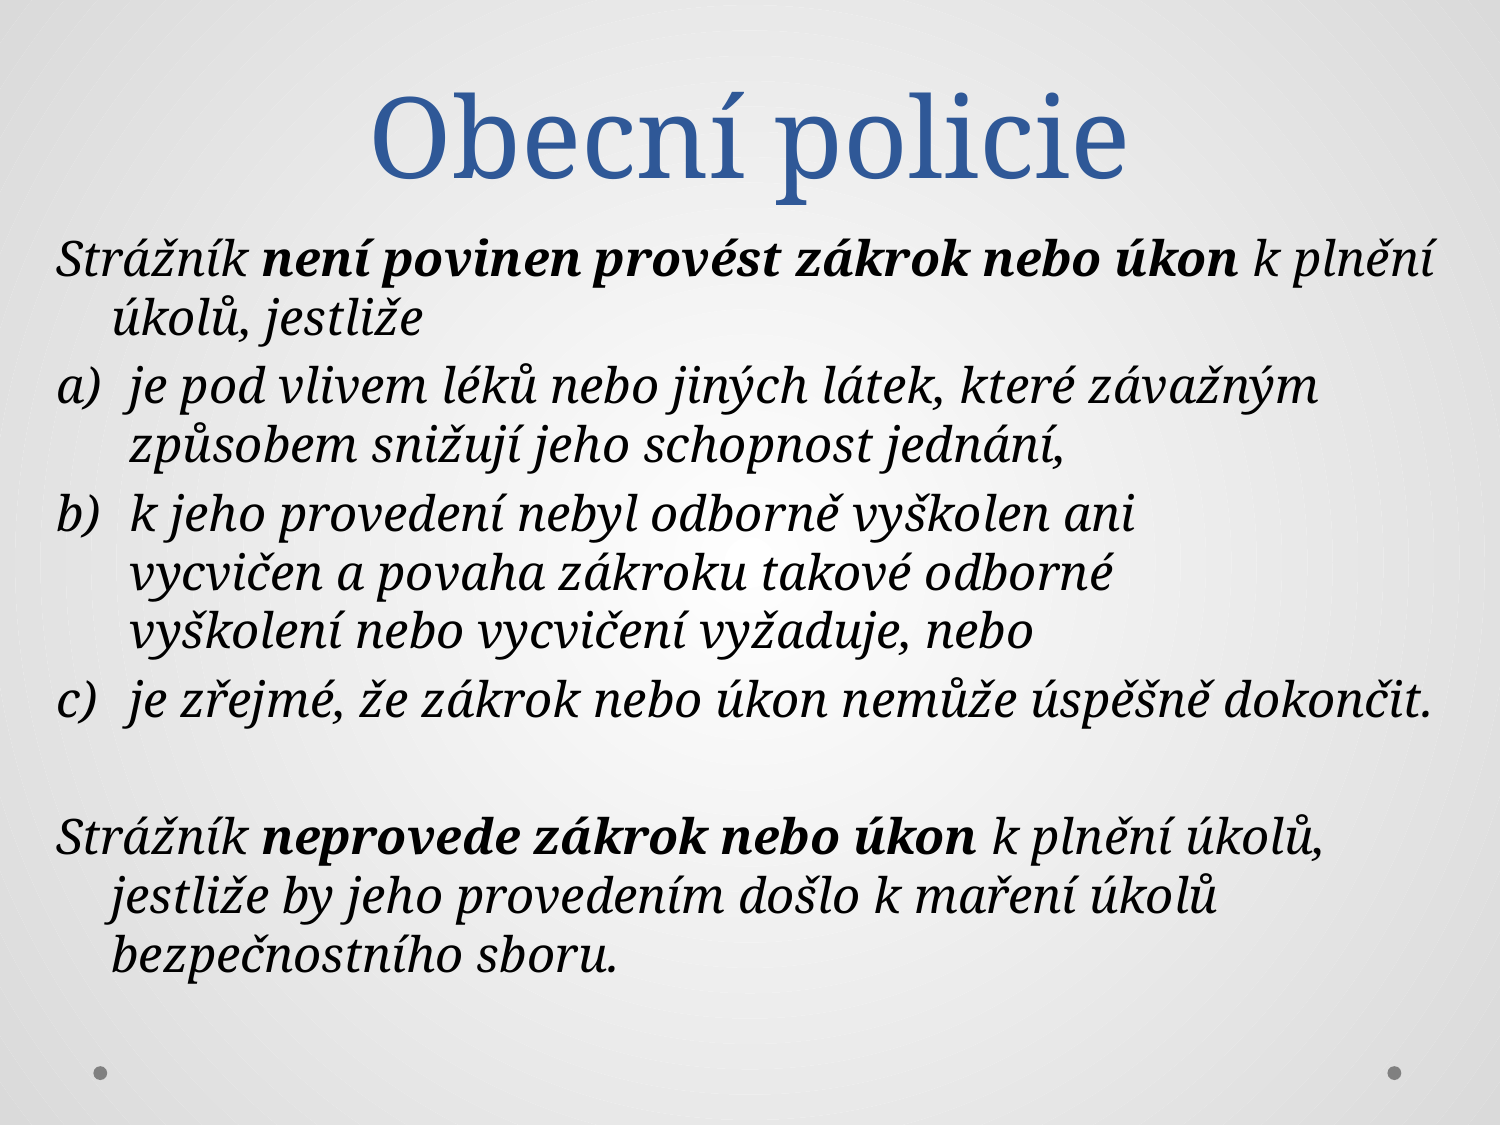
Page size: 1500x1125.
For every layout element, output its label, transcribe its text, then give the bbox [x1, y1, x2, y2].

title Obecní policie [75, 0, 1425, 209]
list Strážník není povinen provést zákrok nebo úkon k plnění úkolů, jestliže je pod vlivem léků nebo jiných látek, které závažným způsobem snižují jeho schopnost jednání, k jeho provedení nebyl odborně vyškolen ani vycvičen a povaha zákroku takové odborné vyškolení nebo vycvičení vyžaduje, nebo je zřejmé, že zákrok nebo úkon nemůže úspěšně dokončit. Strážník neprovede zákrok nebo úkon k plnění úkolů, jestliže by jeho provedením došlo k maření úkolů bezpečnostního sboru. [41, 219, 1471, 1005]
